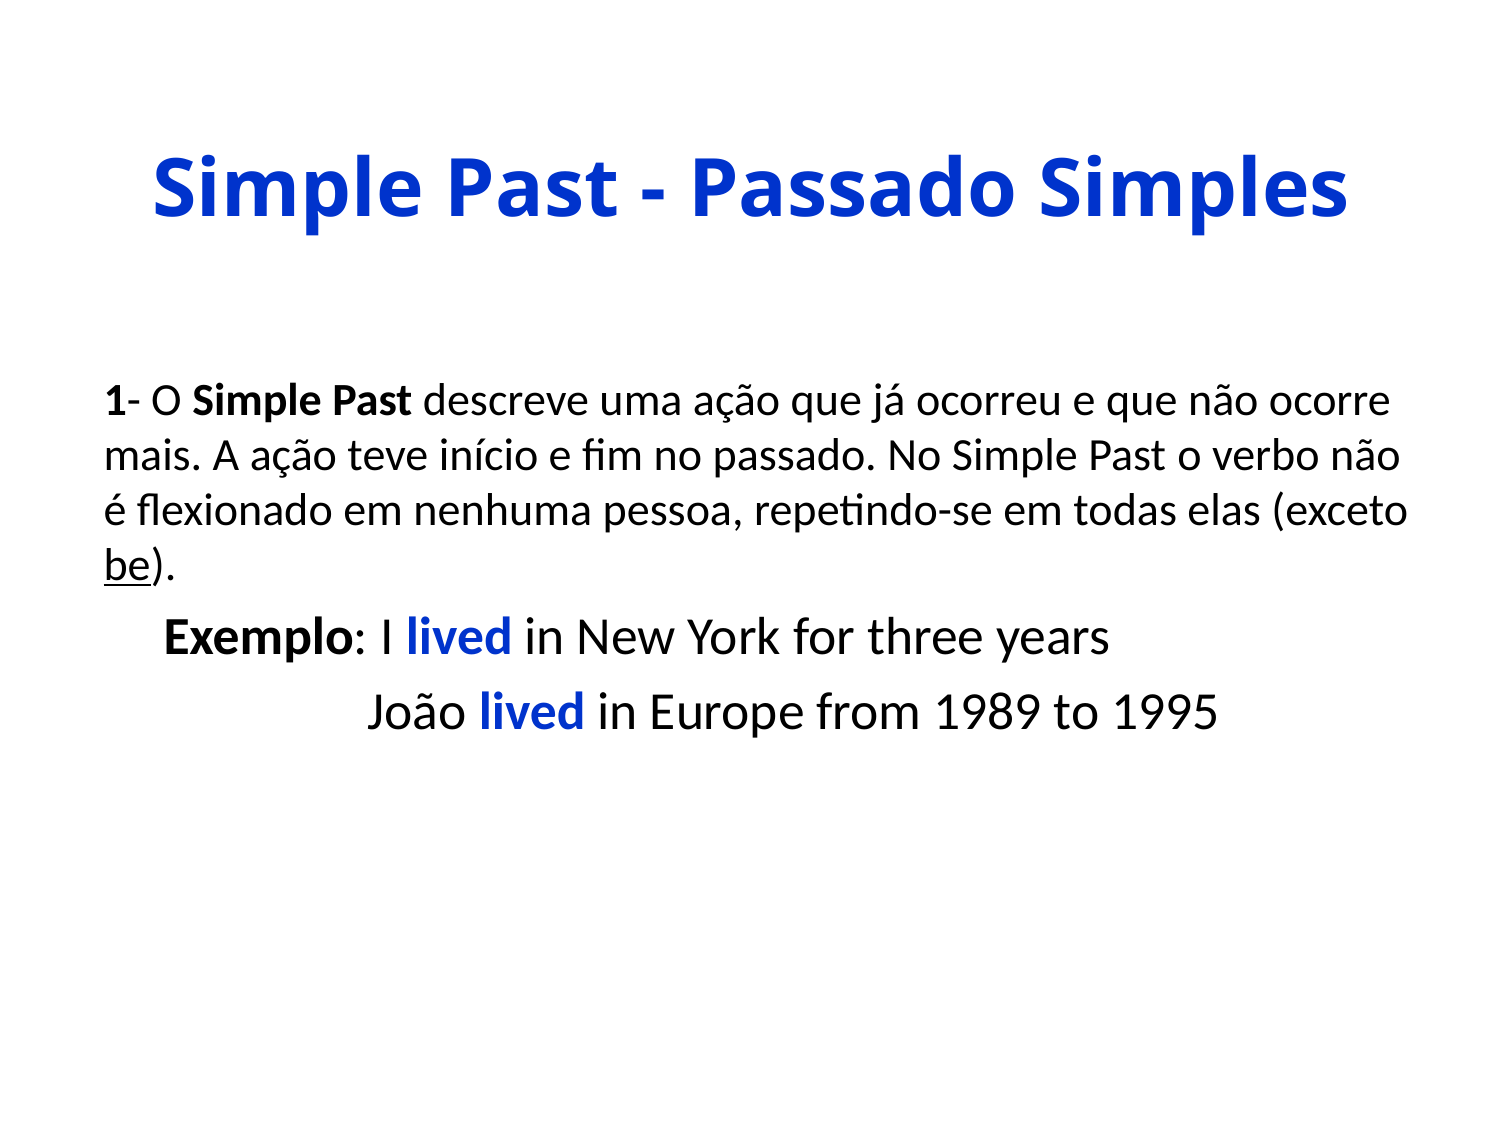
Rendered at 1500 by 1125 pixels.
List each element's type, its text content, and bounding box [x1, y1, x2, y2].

title Simple Past - Passado Simples [76, 90, 1427, 278]
list 1- O Simple Past descreve uma ação que já ocorreu e que não ocorre mais. A ação teve início e fim no passado. No Simple Past o verbo não é flexionado em nenhuma pessoa, repetindo-se em todas elas (exceto be). Exemplo: I lived in New York for three years João lived in Europe from 1989 to 1995 [88, 361, 1439, 816]
